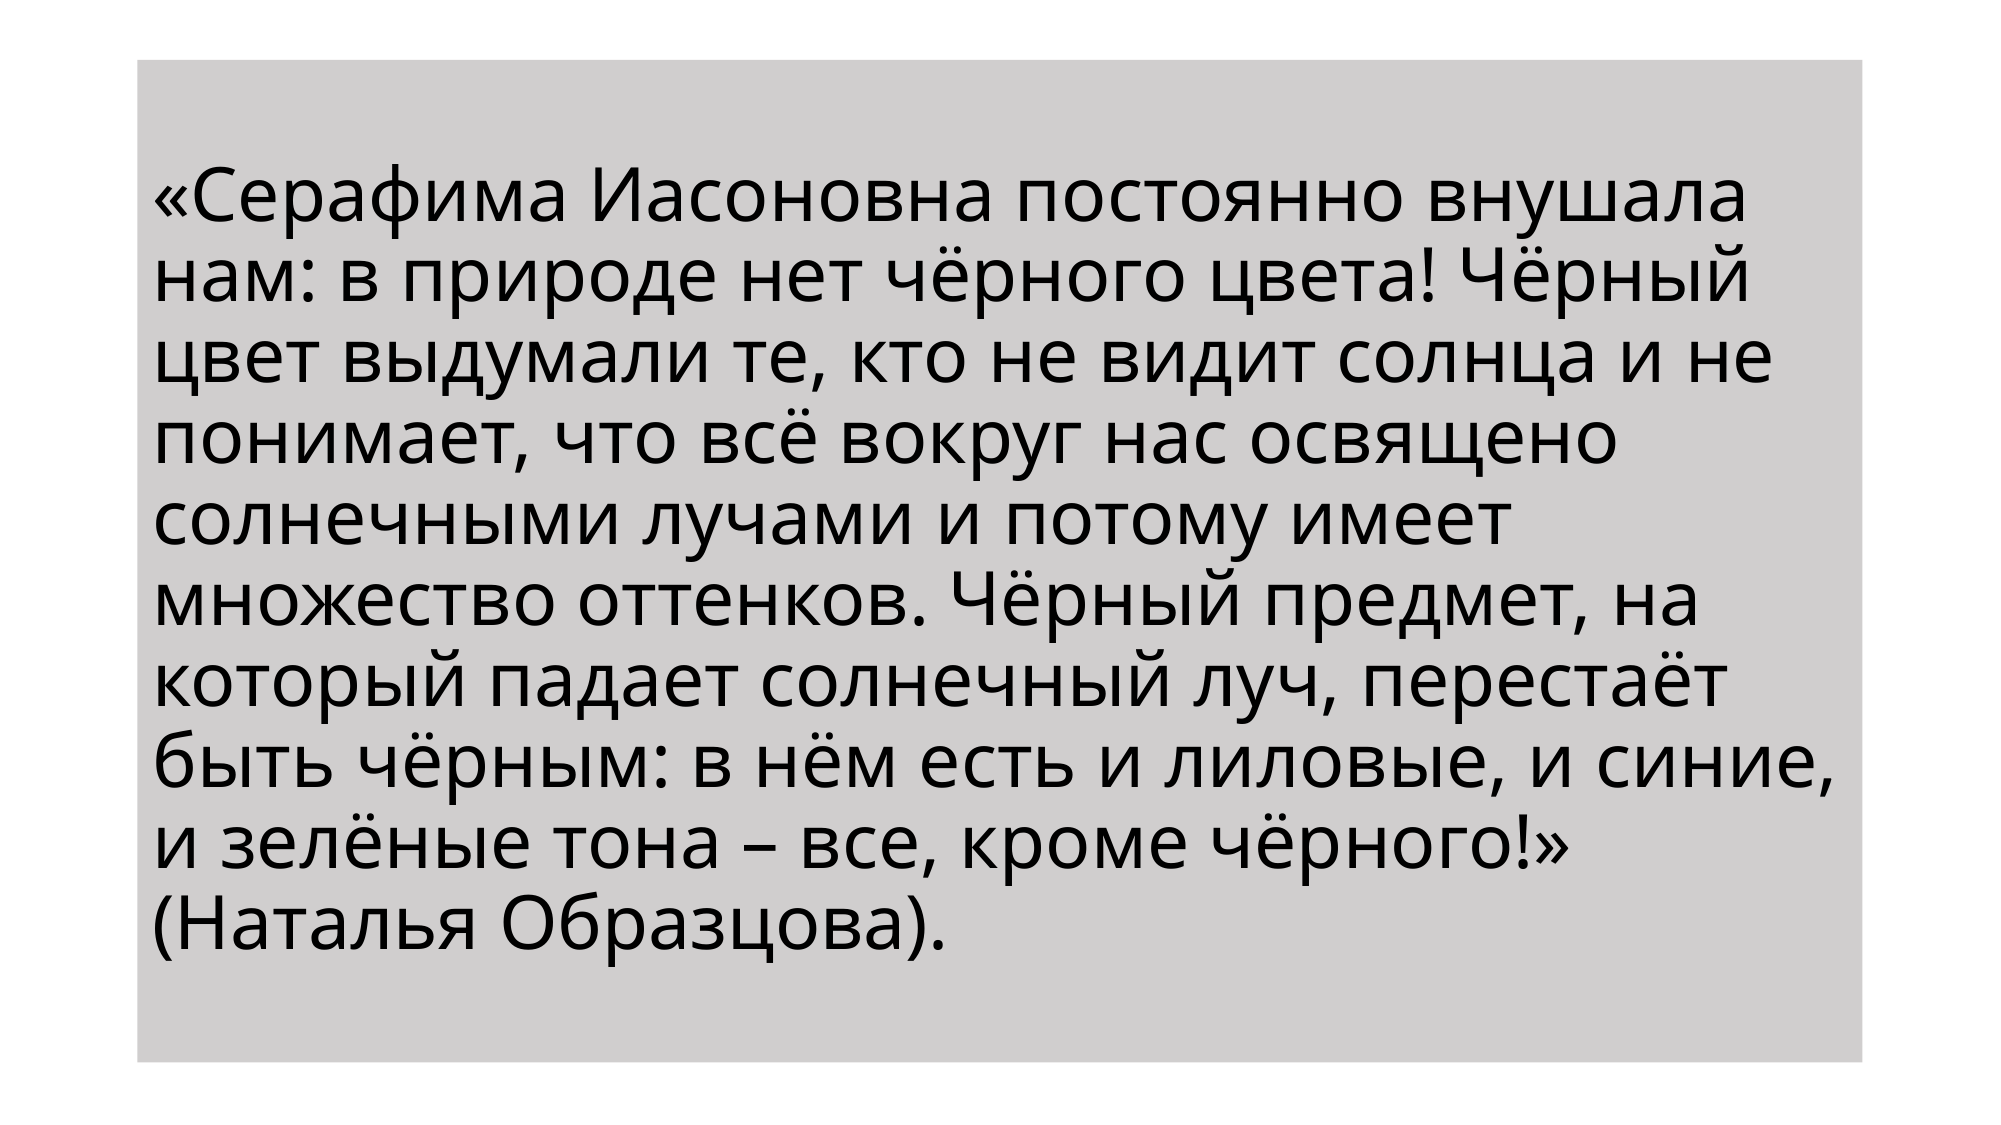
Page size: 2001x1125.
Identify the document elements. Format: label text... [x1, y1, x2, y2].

title «Серафима Иасоновна постоянно внушала нам: в природе нет чёрного цвета! Чёрный цвет выдумали те, кто не видит солнца и не понимает, что всё вокруг нас освящено солнечными лучами и потому имеет множество оттенков. Чёрный предмет, на который падает солнечный луч, перестаёт быть чёрным: в нём есть и лиловые, и синие, и зелёные тона – все, кроме чёрного!» (Наталья Образцова). [137, 59, 1863, 1063]
